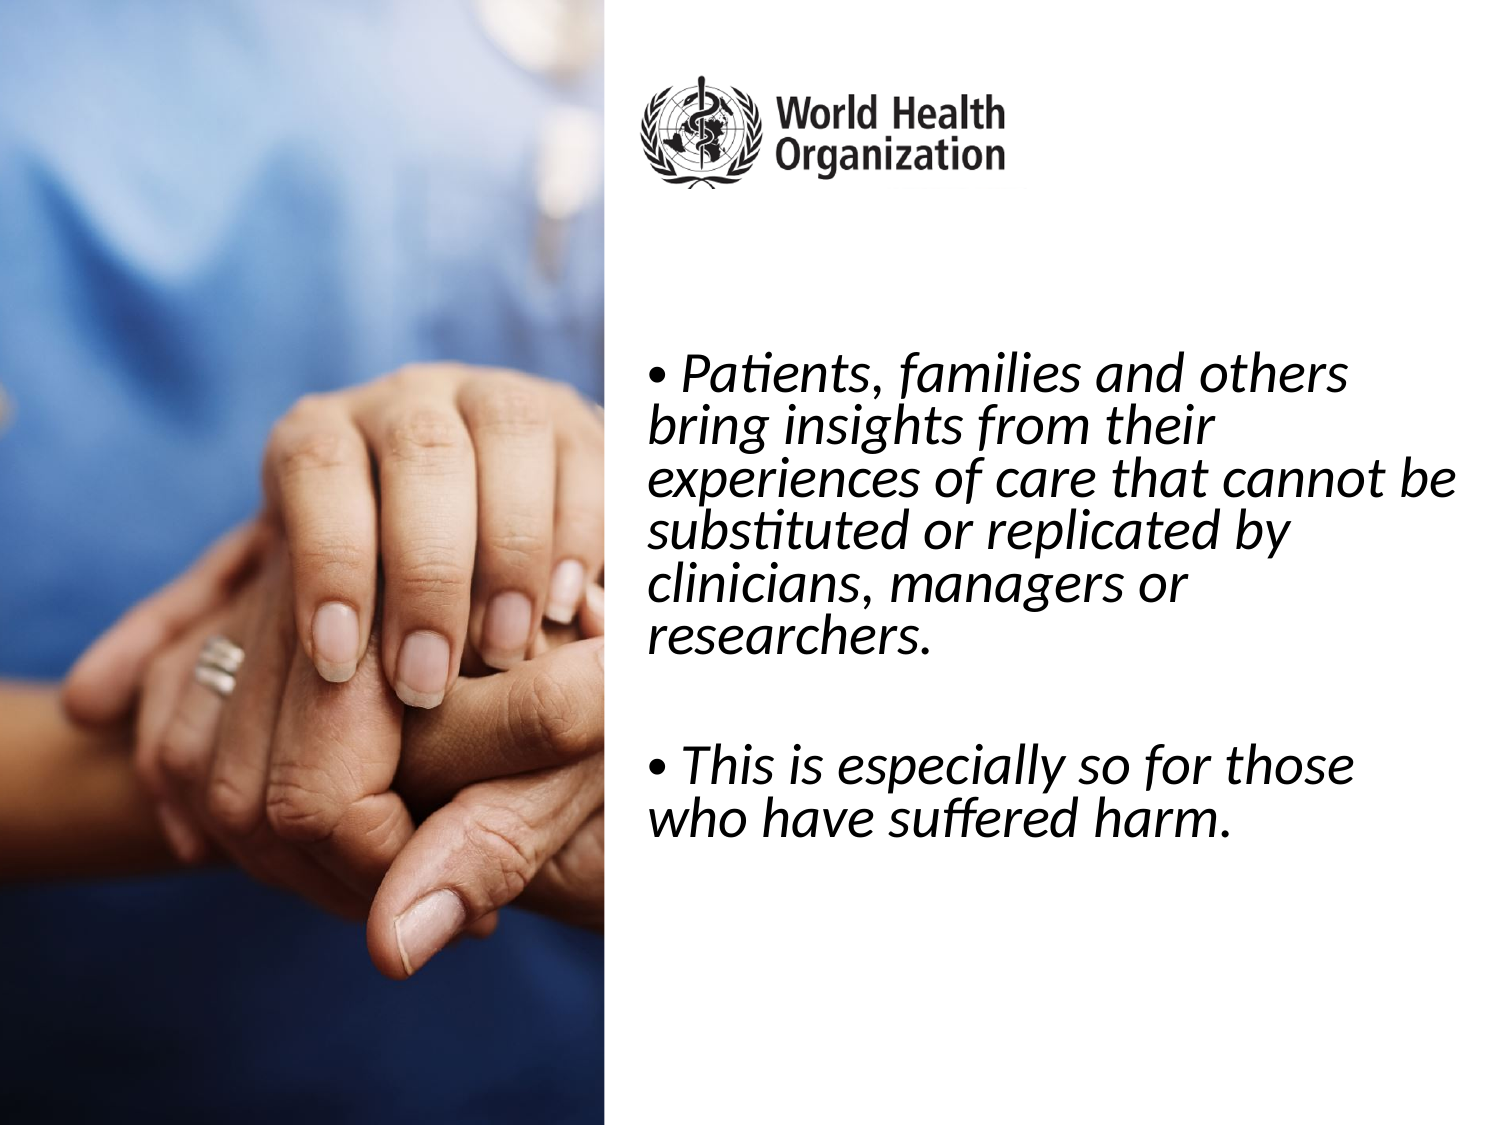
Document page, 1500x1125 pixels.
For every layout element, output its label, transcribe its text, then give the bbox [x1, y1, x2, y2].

text_box Patients, families and others bring insights from their experiences of care that cannot be substituted or replicated by clinicians, managers or researchers. This is especially so for those who have suffered harm. [632, 272, 1476, 1063]
picture [631, 44, 1027, 189]
picture [0, 0, 605, 1125]
